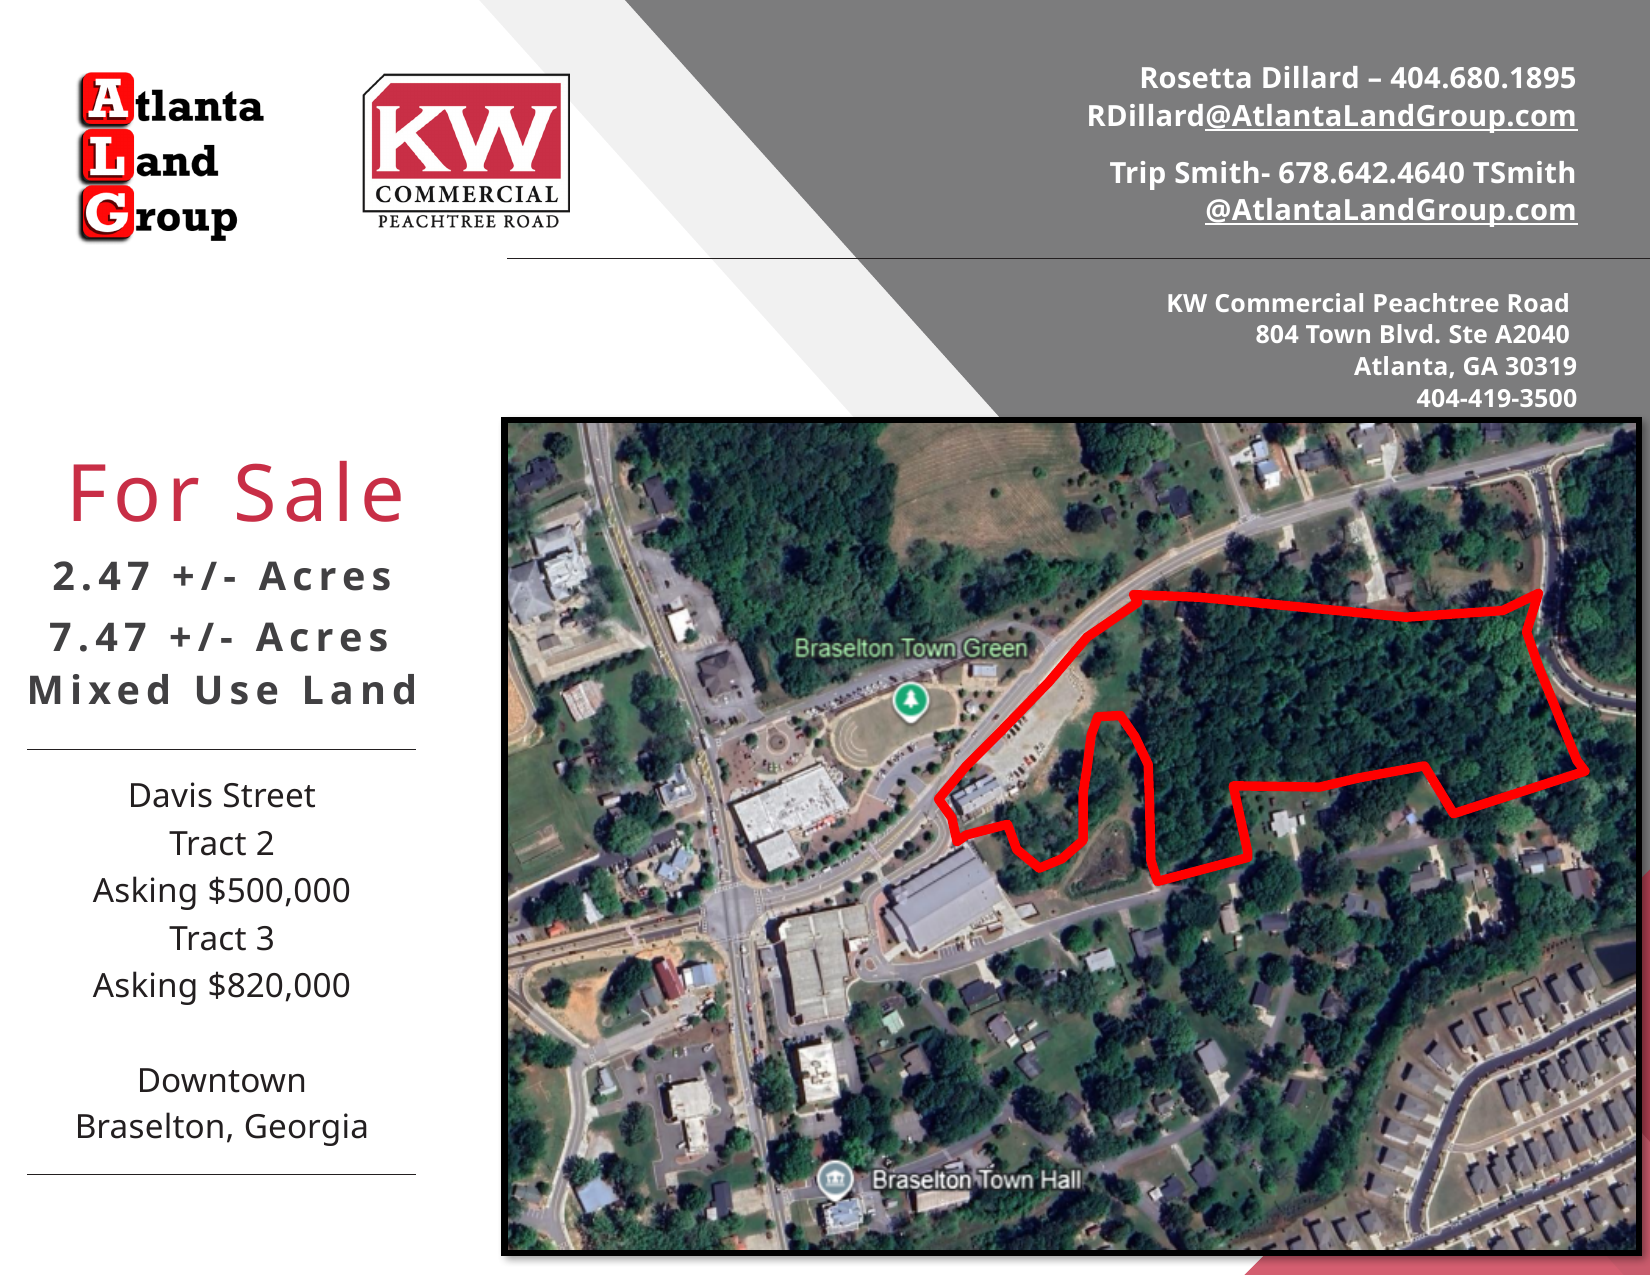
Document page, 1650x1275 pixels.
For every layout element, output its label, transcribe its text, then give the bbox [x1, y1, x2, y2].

picture [507, 422, 1636, 1251]
text_box KW Commercial Peachtree Road 804 Town Blvd. Ste A2040 Atlanta, GA 30319 404-419-3500 [1074, 283, 1579, 412]
text_box For Sale 2.47 +/- Acres 7.47 +/- Acres Mixed Use Land [1, 412, 442, 713]
picture [47, 45, 314, 281]
text_box Trip Smith- 678.642.4640 TSmith@AtlantaLandGroup.com [974, 150, 1579, 232]
text_box Rosetta Dillard – 404.680.1895 RDillard@AtlantaLandGroup.com [974, 55, 1579, 137]
picture [338, 45, 570, 281]
text_box Davis Street Tract 2 Asking $500,000 Tract 3 Asking $820,000 Downtown Braselton, Georgia [62, 766, 381, 1145]
